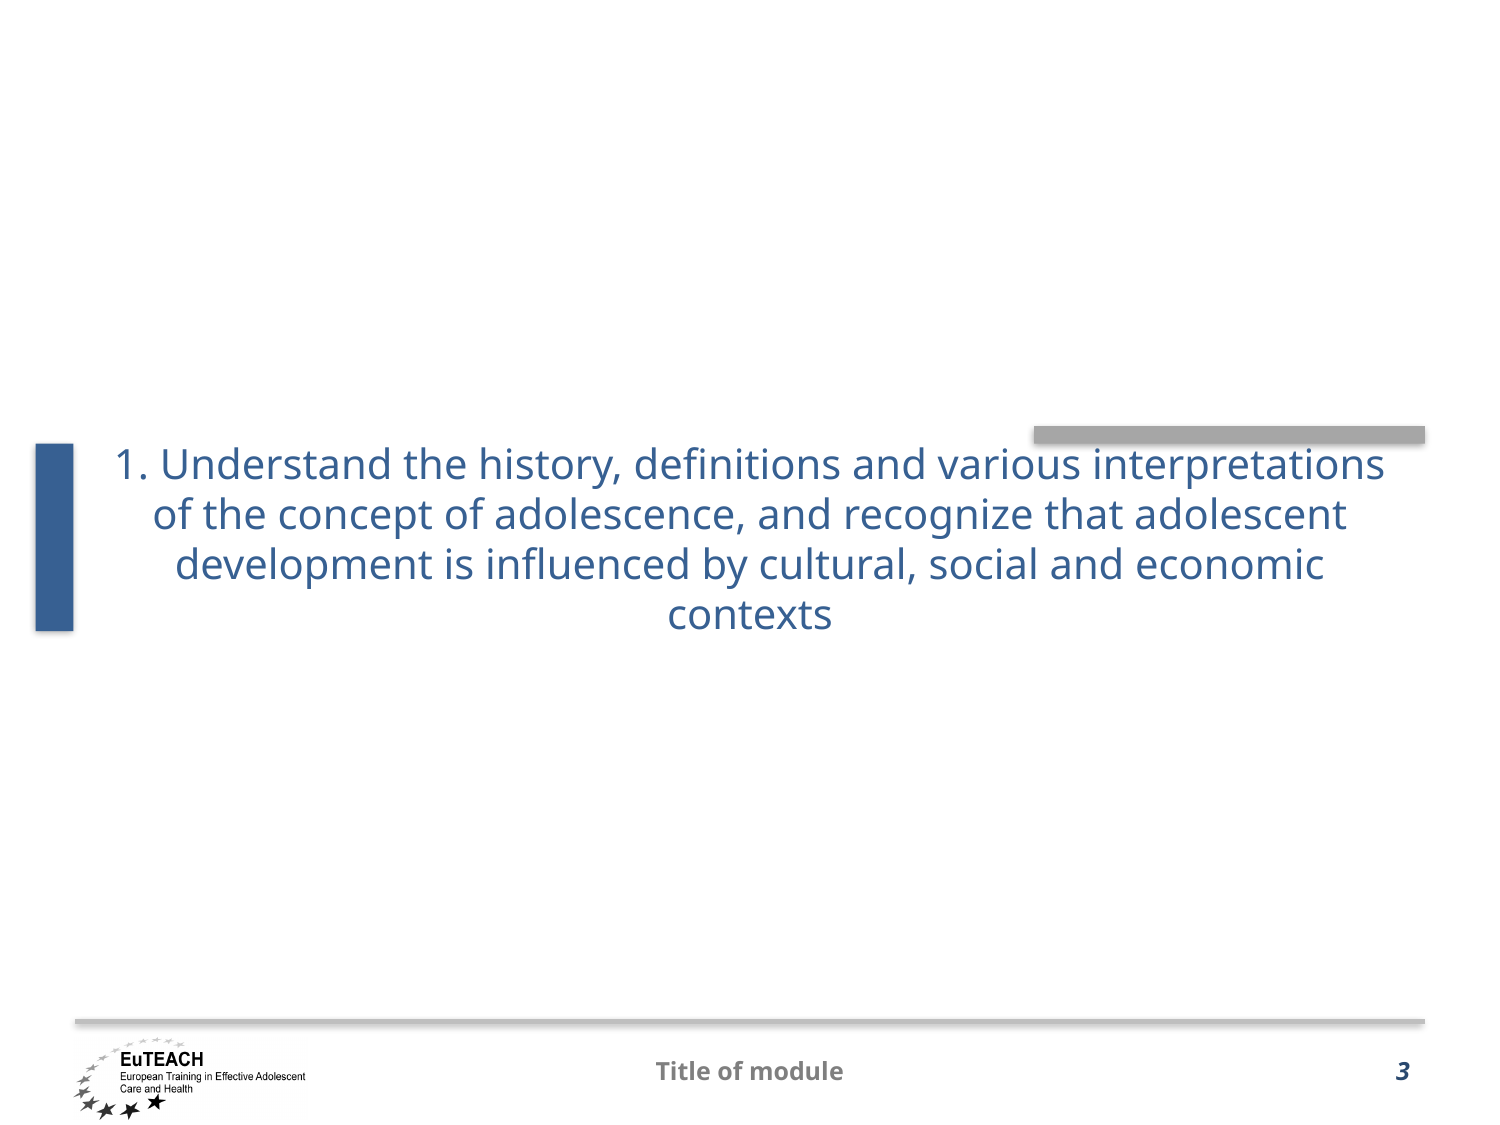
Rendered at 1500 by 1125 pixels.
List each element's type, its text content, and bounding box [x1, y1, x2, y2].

picture [73, 1037, 308, 1120]
footer Title of module [512, 1042, 988, 1103]
slide_number 3 [1074, 1042, 1425, 1103]
title 1. Understand the history, definitions and various interpretations of the concept of adolescence, and recognize that adolescent development is influenced by cultural, social and economic contexts [75, 443, 1425, 632]
